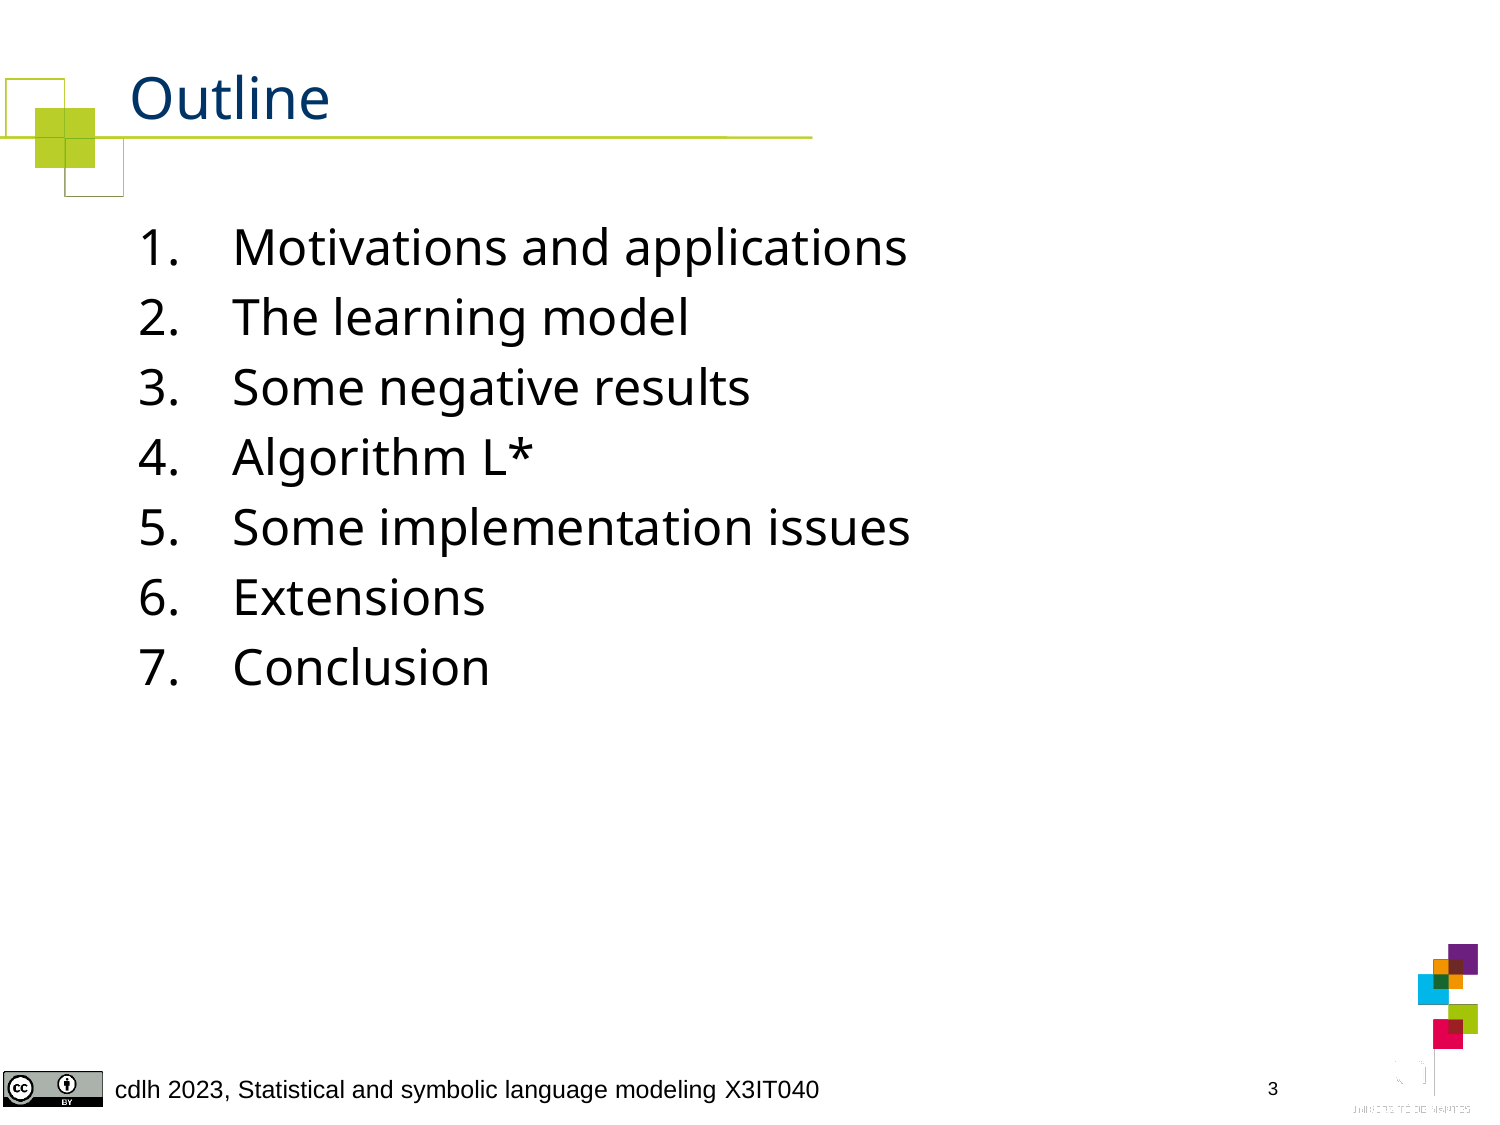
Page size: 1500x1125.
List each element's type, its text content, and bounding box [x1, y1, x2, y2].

title Outline [123, 0, 1425, 138]
slide_number 3 [1193, 1058, 1294, 1118]
picture [1351, 944, 1478, 1113]
picture [5, 78, 124, 197]
list Motivations and applications The learning model Some negative results Algorithm L* Some implementation issues Extensions Conclusion [123, 208, 1424, 988]
picture [3, 1071, 103, 1107]
